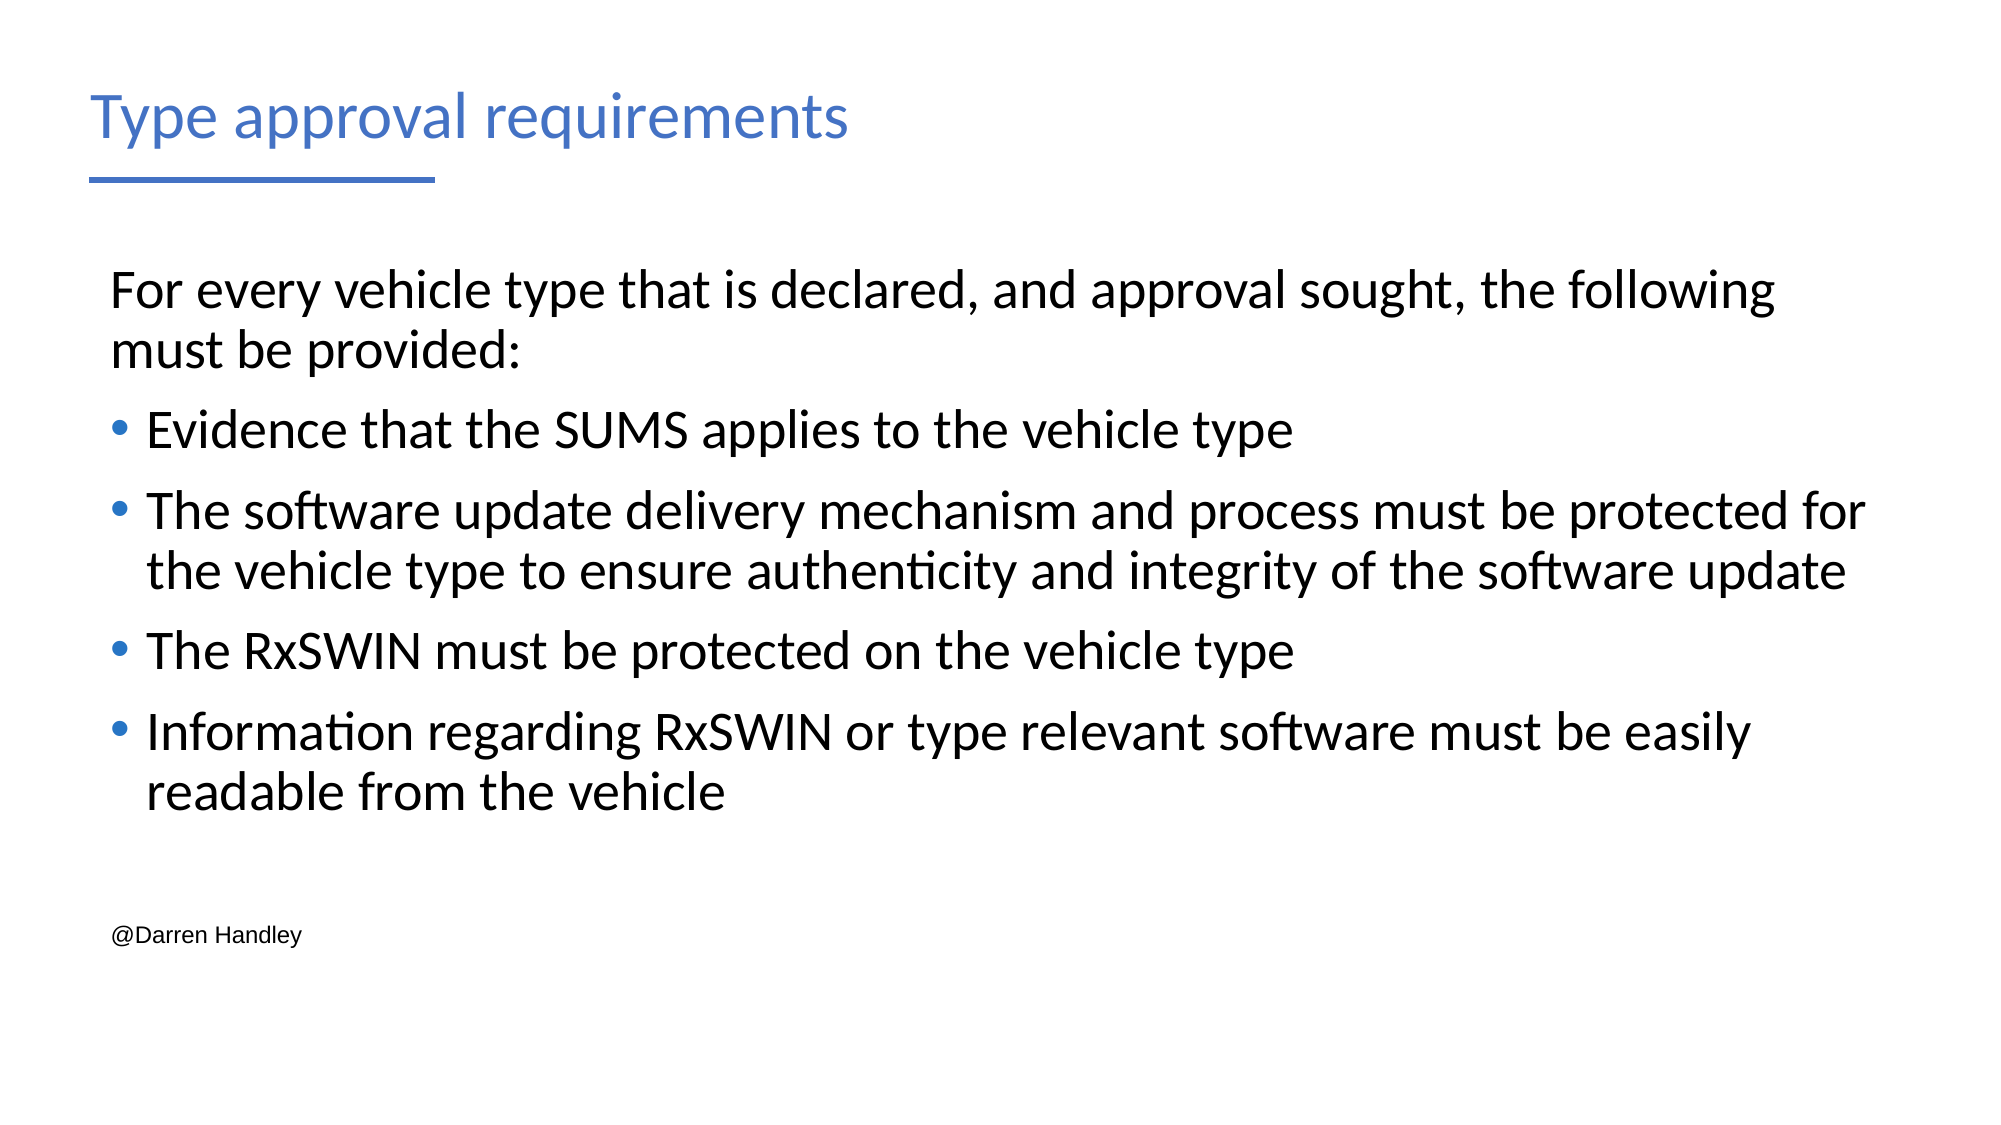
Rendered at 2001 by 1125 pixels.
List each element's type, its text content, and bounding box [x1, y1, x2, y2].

title Type approval requirements [75, 0, 1912, 161]
list For every vehicle type that is declared, and approval sought, the following must be provided: Evidence that the SUMS applies to the vehicle type The software update delivery mechanism and process must be protected for the vehicle type to ensure authenticity and integrity of the software update The RxSWIN must be protected on the vehicle type Information regarding RxSWIN or type relevant software must be easily readable from the vehicle @Darren Handley [95, 252, 1901, 1007]
